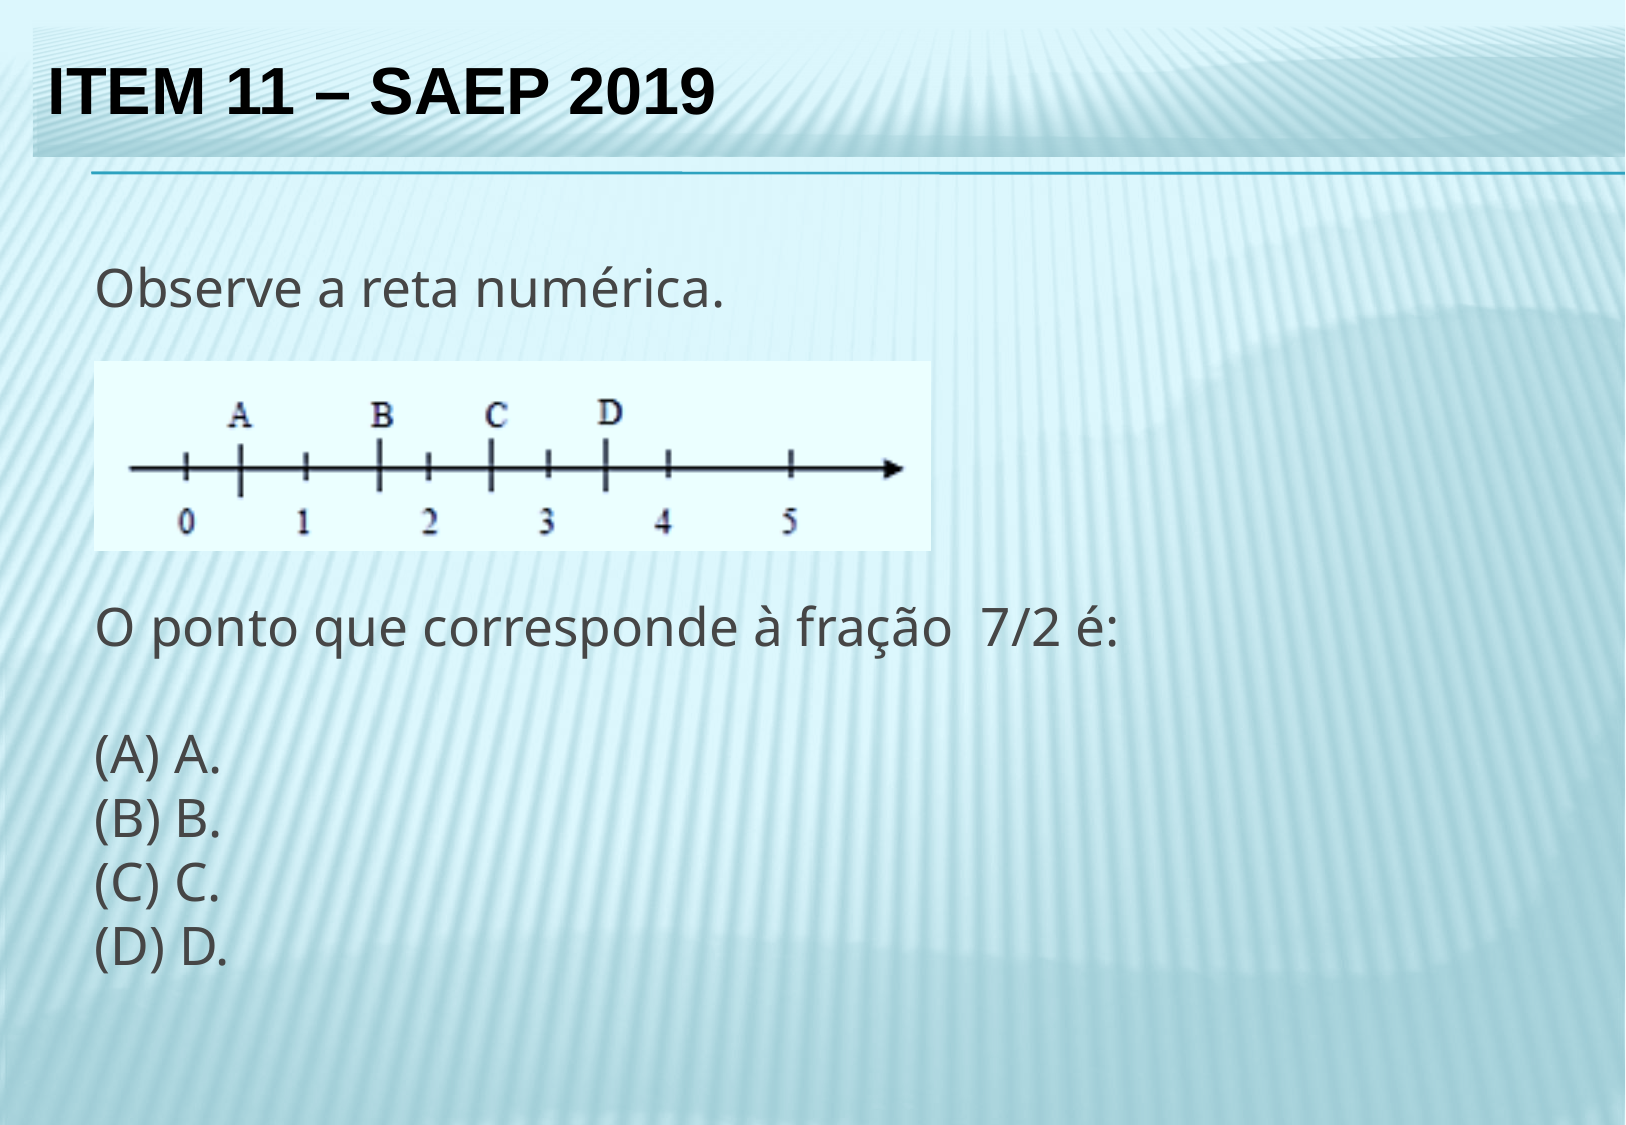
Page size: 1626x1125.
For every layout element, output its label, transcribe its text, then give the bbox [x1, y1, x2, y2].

text_box ITEM 11 – SAEP 2019 [32, 19, 1625, 157]
picture [0, 0, 1626, 1125]
text_box Observe a reta numérica. O ponto que corresponde à fração 7/2 é: (A) A. (B) B. (C) C. (D) D. [80, 183, 1598, 1071]
